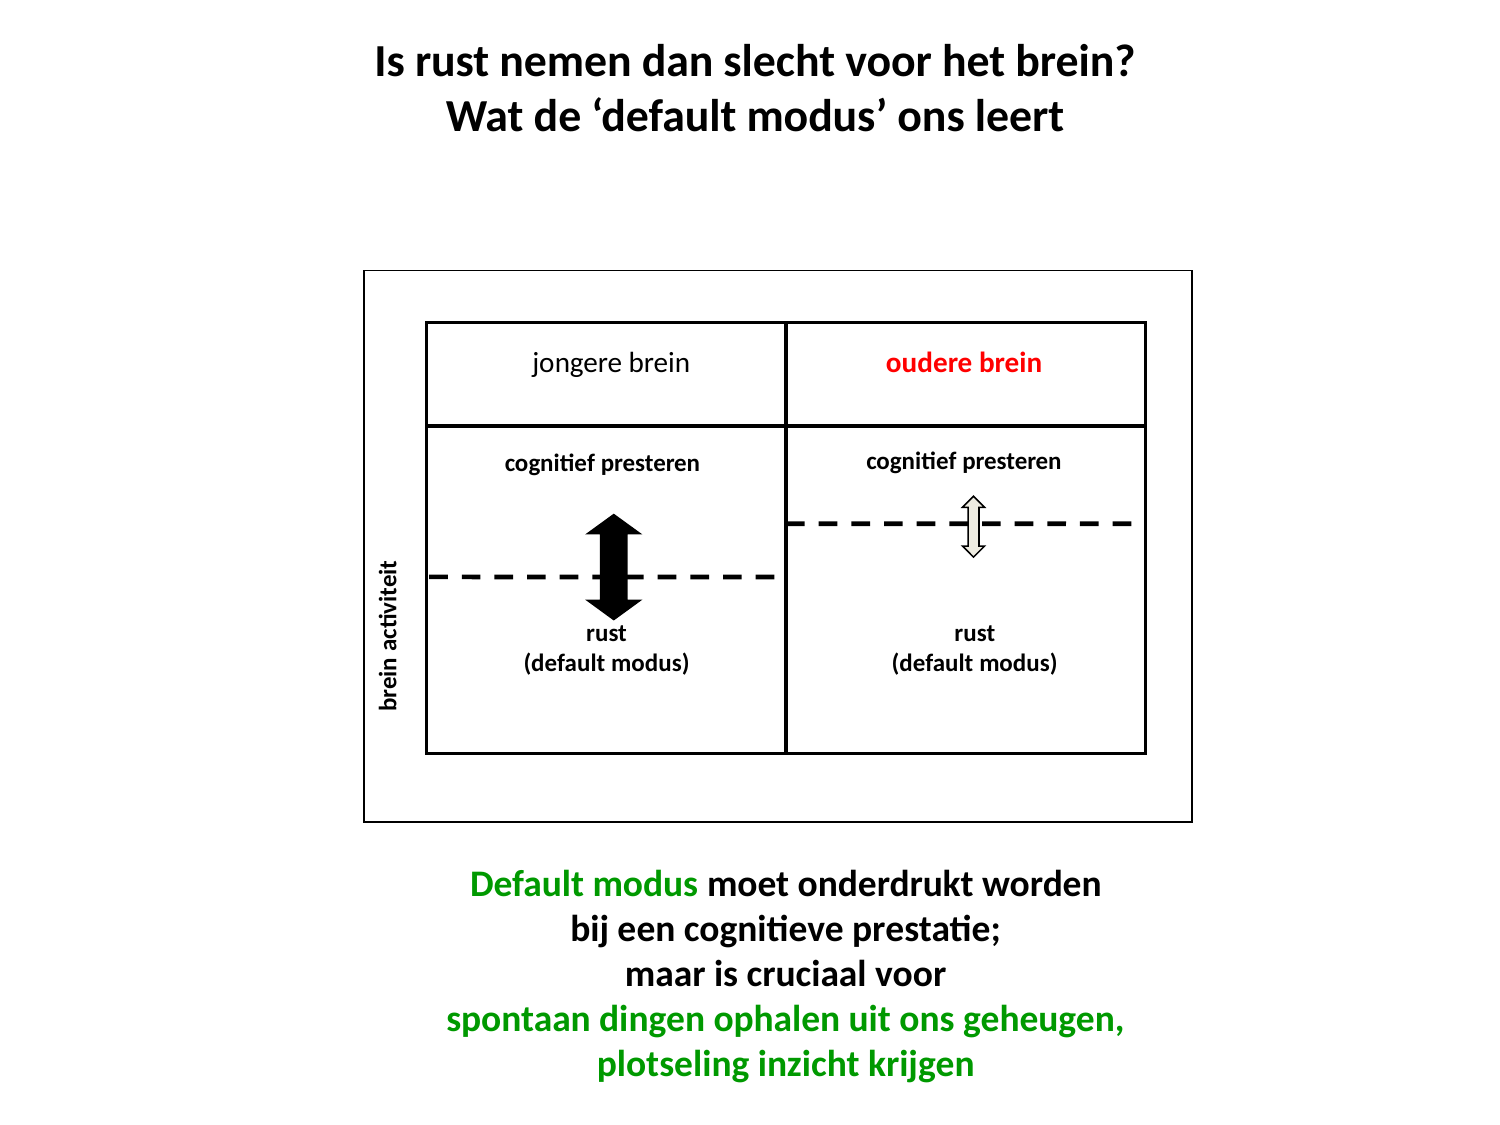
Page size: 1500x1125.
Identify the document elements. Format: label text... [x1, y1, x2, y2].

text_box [363, 270, 1193, 823]
text_box Is rust nemen dan slecht voor het brein? Wat de ‘default modus’ ons leert [359, 23, 1151, 149]
text_box Default modus moet onderdrukt worden bij een cognitieve prestatie; maar is cruciaal voor spontaan dingen ophalen uit ons geheugen, plotseling inzicht krijgen [431, 851, 1141, 1091]
